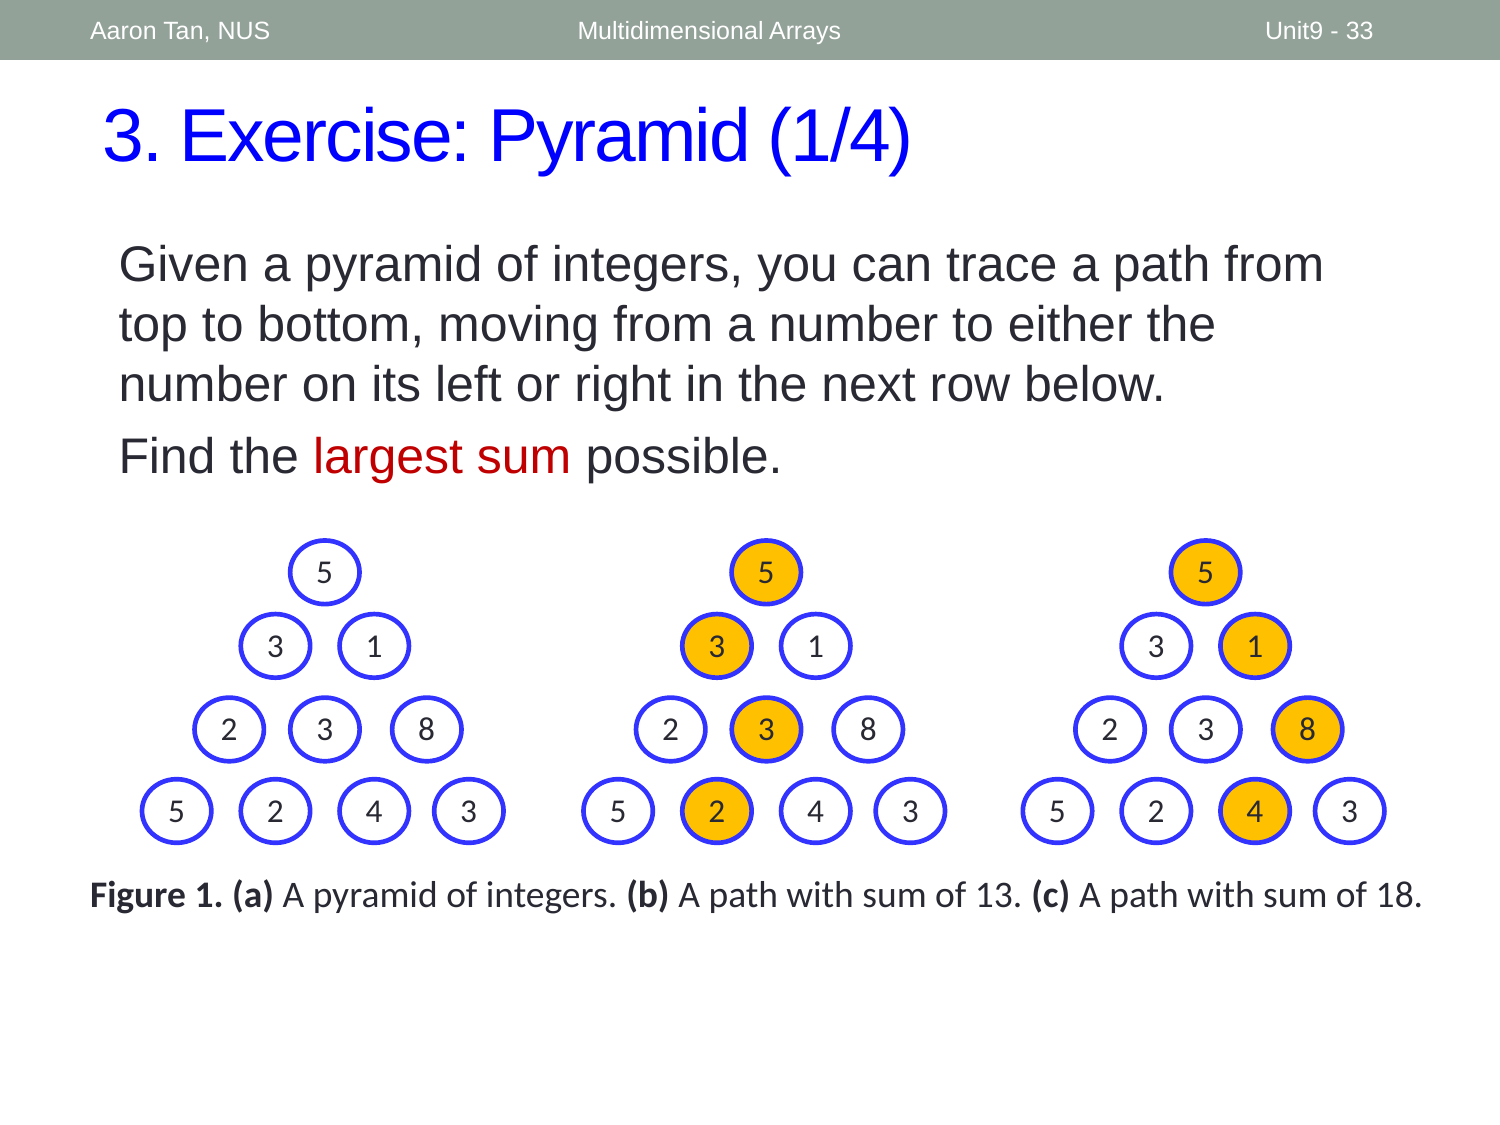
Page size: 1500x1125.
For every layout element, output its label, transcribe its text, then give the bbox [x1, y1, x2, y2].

slide_number Aaron Tan, NUS [75, 3, 550, 57]
footer Multidimensional Arrays [562, 3, 1238, 57]
title 3. Exercise: Pyramid (1/4) [87, 62, 1463, 200]
slide_number Unit9 - 33 [1250, 3, 1425, 57]
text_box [74, 540, 1463, 966]
text_box Given a pyramid of integers, you can trace a path from top to bottom, moving from a number to either the number on its left or right in the next row below. Find the largest sum possible. [103, 224, 1388, 492]
